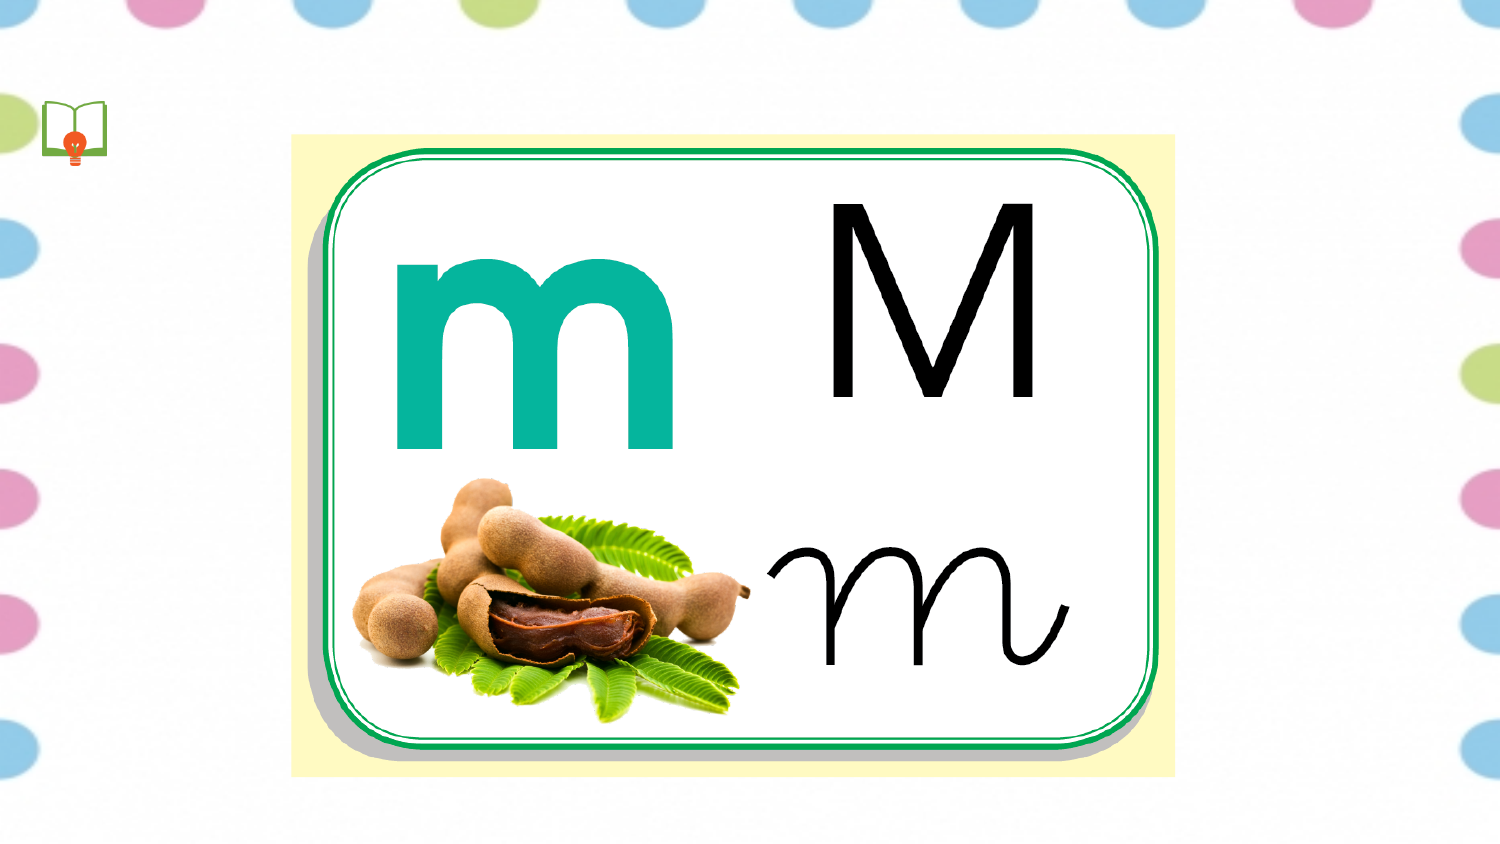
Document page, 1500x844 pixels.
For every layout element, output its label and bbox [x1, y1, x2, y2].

picture [0, 0, 1500, 844]
text_box [291, 134, 1176, 778]
